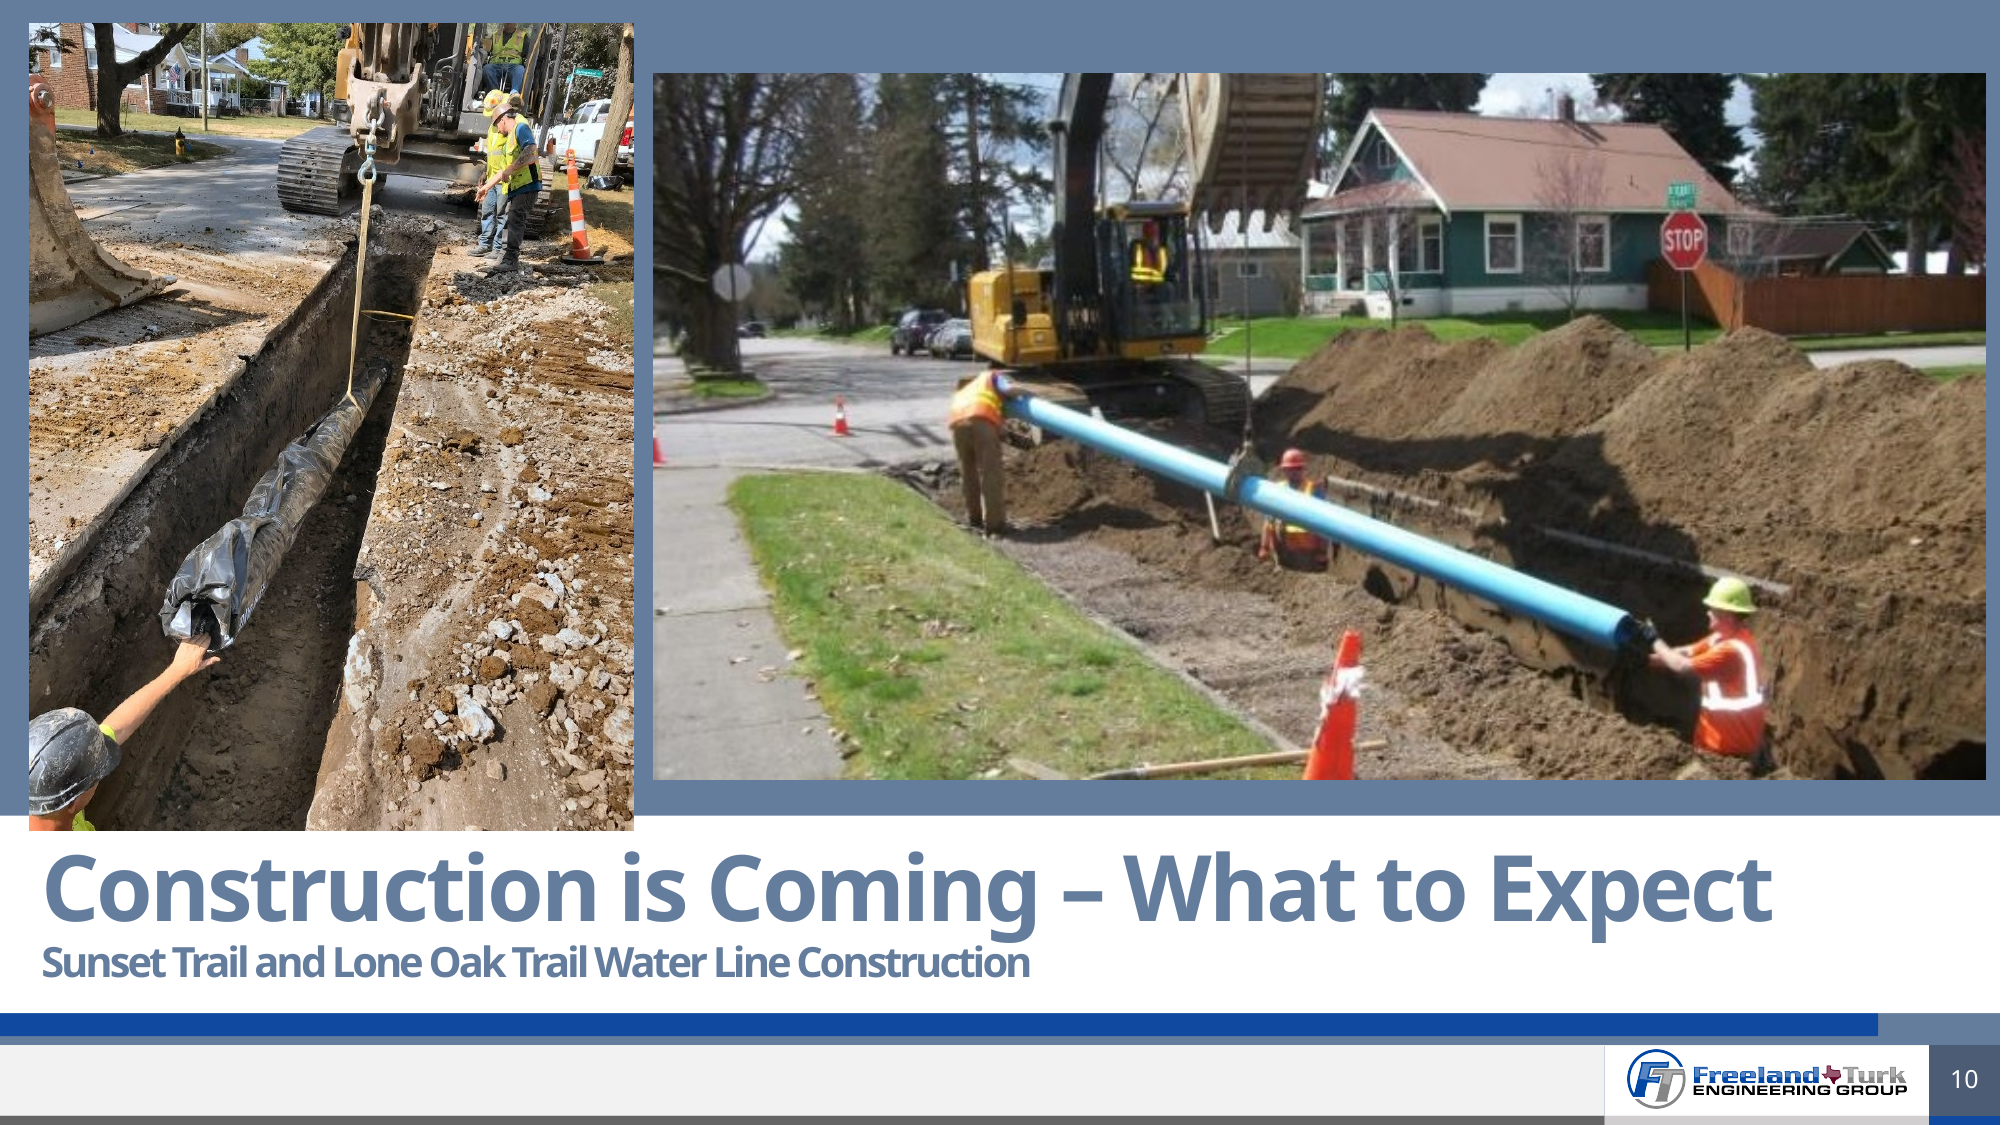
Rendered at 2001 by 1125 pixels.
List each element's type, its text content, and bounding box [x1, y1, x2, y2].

slide_number 10 [1929, 1045, 2000, 1116]
picture [653, 73, 1986, 780]
picture [29, 23, 634, 831]
picture [1627, 1049, 1907, 1109]
title Construction is Coming – What to Expect Sunset Trail and Lone Oak Trail Water Line Construction [0, 815, 2000, 1014]
